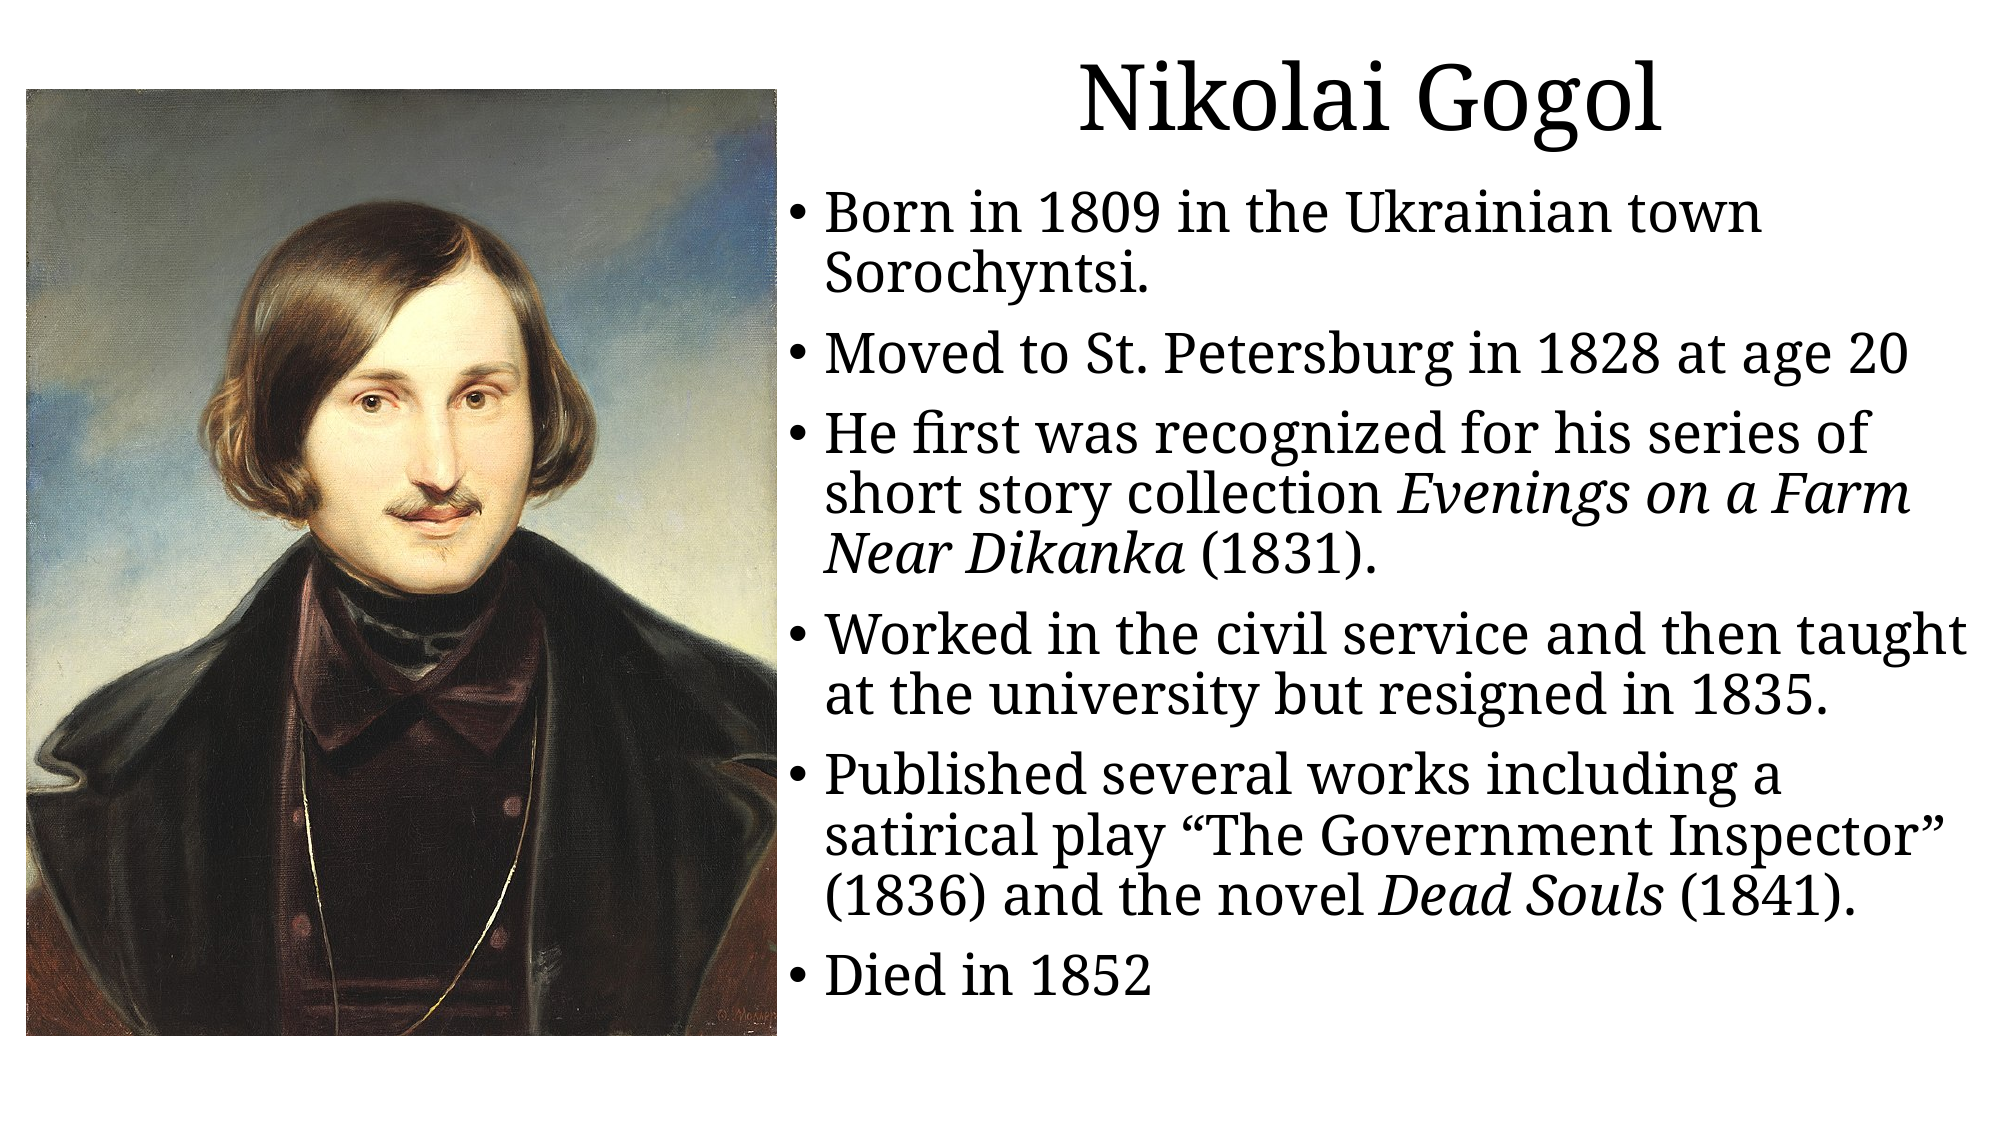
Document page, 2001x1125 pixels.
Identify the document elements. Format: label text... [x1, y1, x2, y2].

title Nikolai Gogol [874, 43, 1867, 176]
list Born in 1809 in the Ukrainian town Sorochyntsi. Moved to St. Petersburg in 1828 at age 20 He first was recognized for his series of short story collection Evenings on a Farm Near Dikanka (1831). Worked in the civil service and then taught at the university but resigned in 1835. Published several works including a satirical play “The Government Inspector” (1836) and the novel Dead Souls (1841). Died in 1852 [773, 176, 1997, 1081]
picture [26, 89, 777, 1036]
